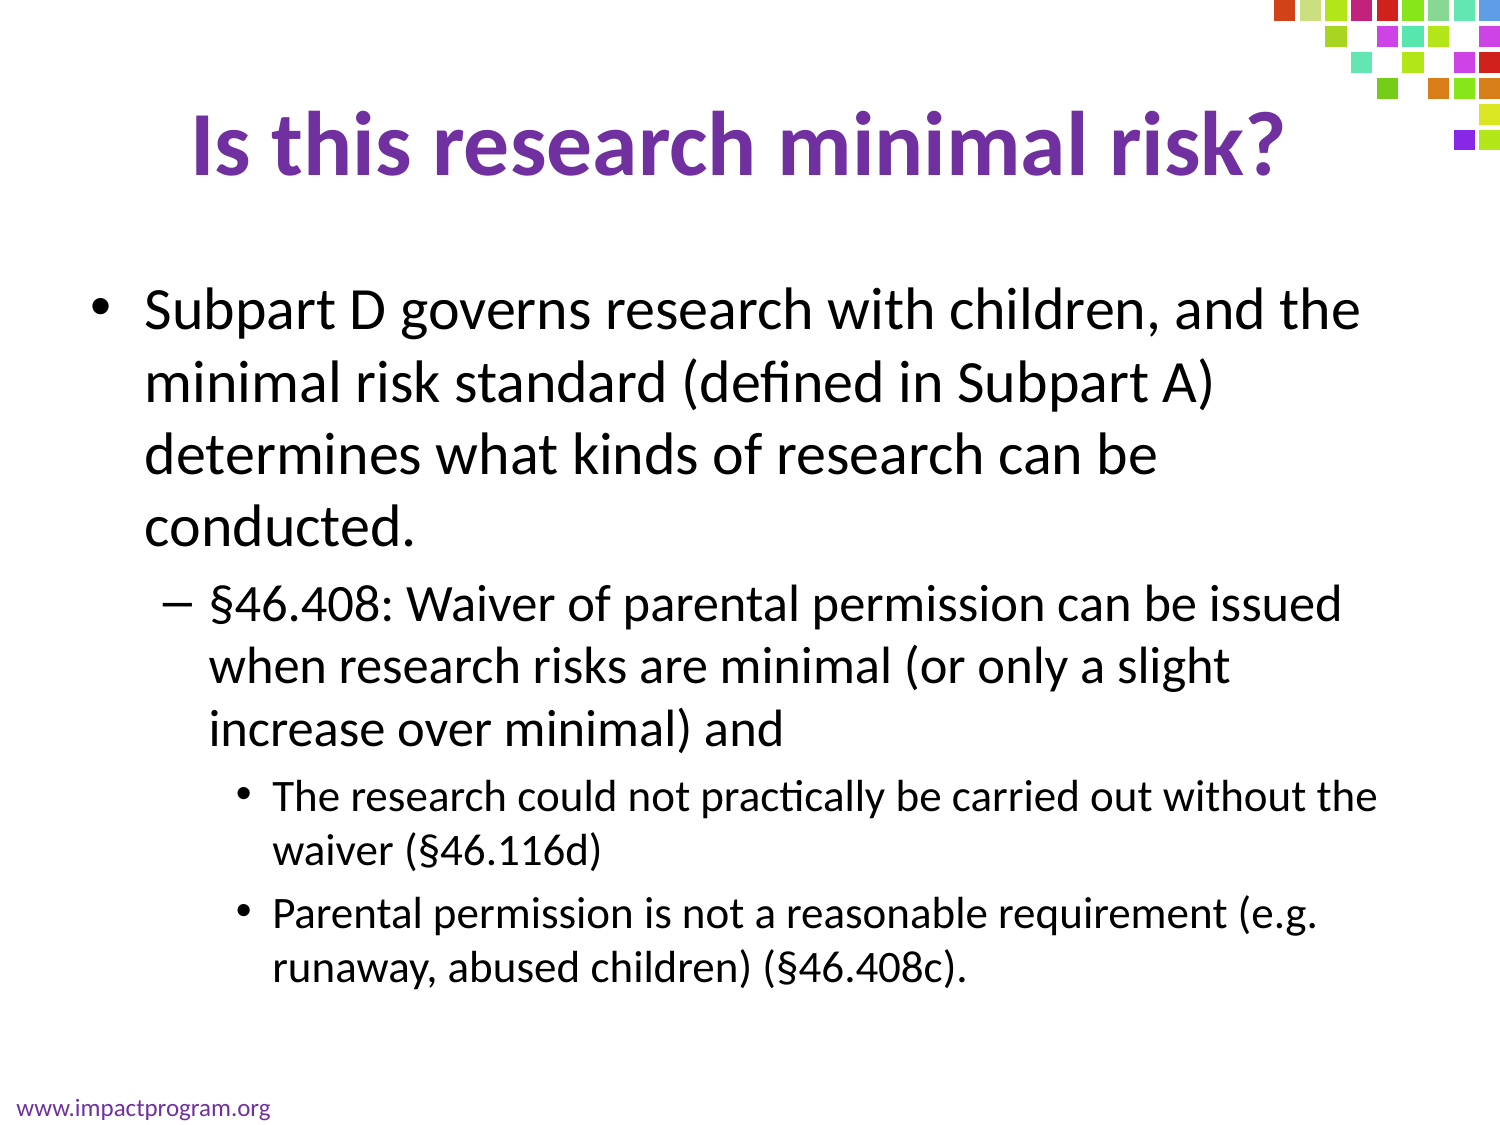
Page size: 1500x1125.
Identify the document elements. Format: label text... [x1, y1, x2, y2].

title Is this research minimal risk? [75, 45, 1425, 233]
list Subpart D governs research with children, and the minimal risk standard (defined in Subpart A) determines what kinds of research can be conducted. §46.408: Waiver of parental permission can be issued when research risks are minimal (or only a slight increase over minimal) and The research could not practically be carried out without the waiver (§46.116d) Parental permission is not a reasonable requirement (e.g. runaway, abused children) (§46.408c). [75, 262, 1425, 1005]
